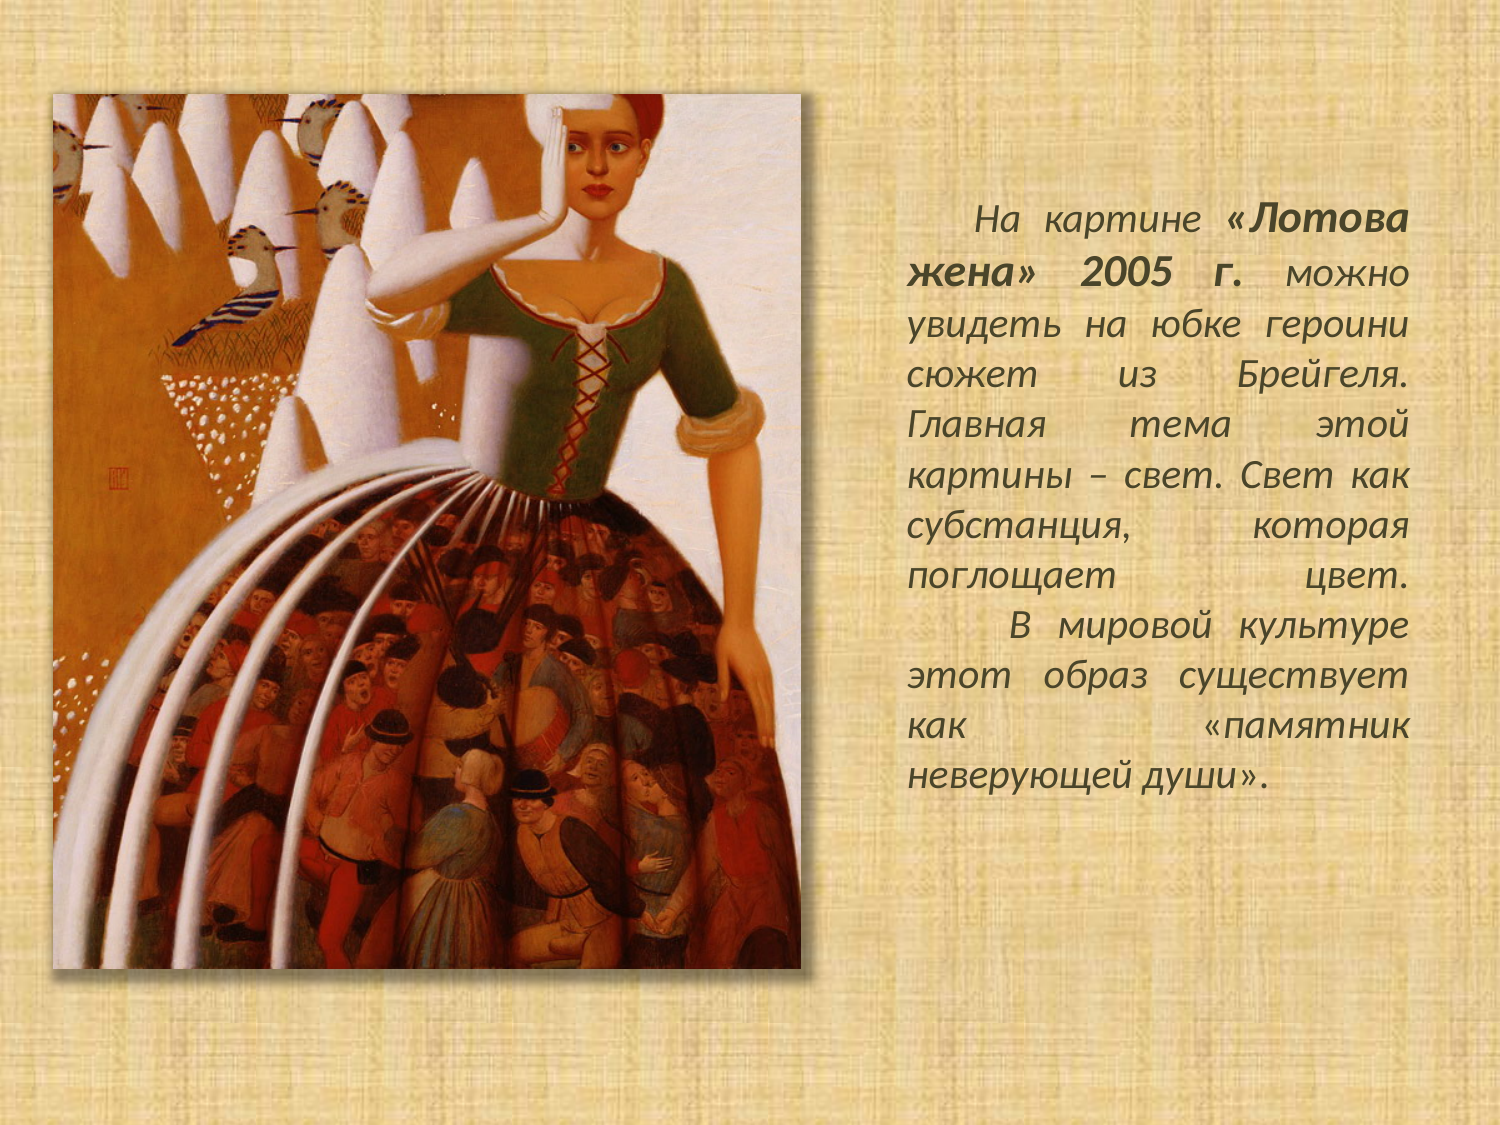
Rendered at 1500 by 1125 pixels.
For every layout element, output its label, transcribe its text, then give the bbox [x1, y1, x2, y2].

picture [0, 0, 1500, 1125]
title На картине «Лотова жена» 2005 г. можно увидеть на юбке героини сюжет из Брейгеля. Главная тема этой картины – свет. Свет как субстанция, которая поглощает цвет. В мировой культуре этот образ существует как «памятник неверующей души». [891, 101, 1425, 882]
